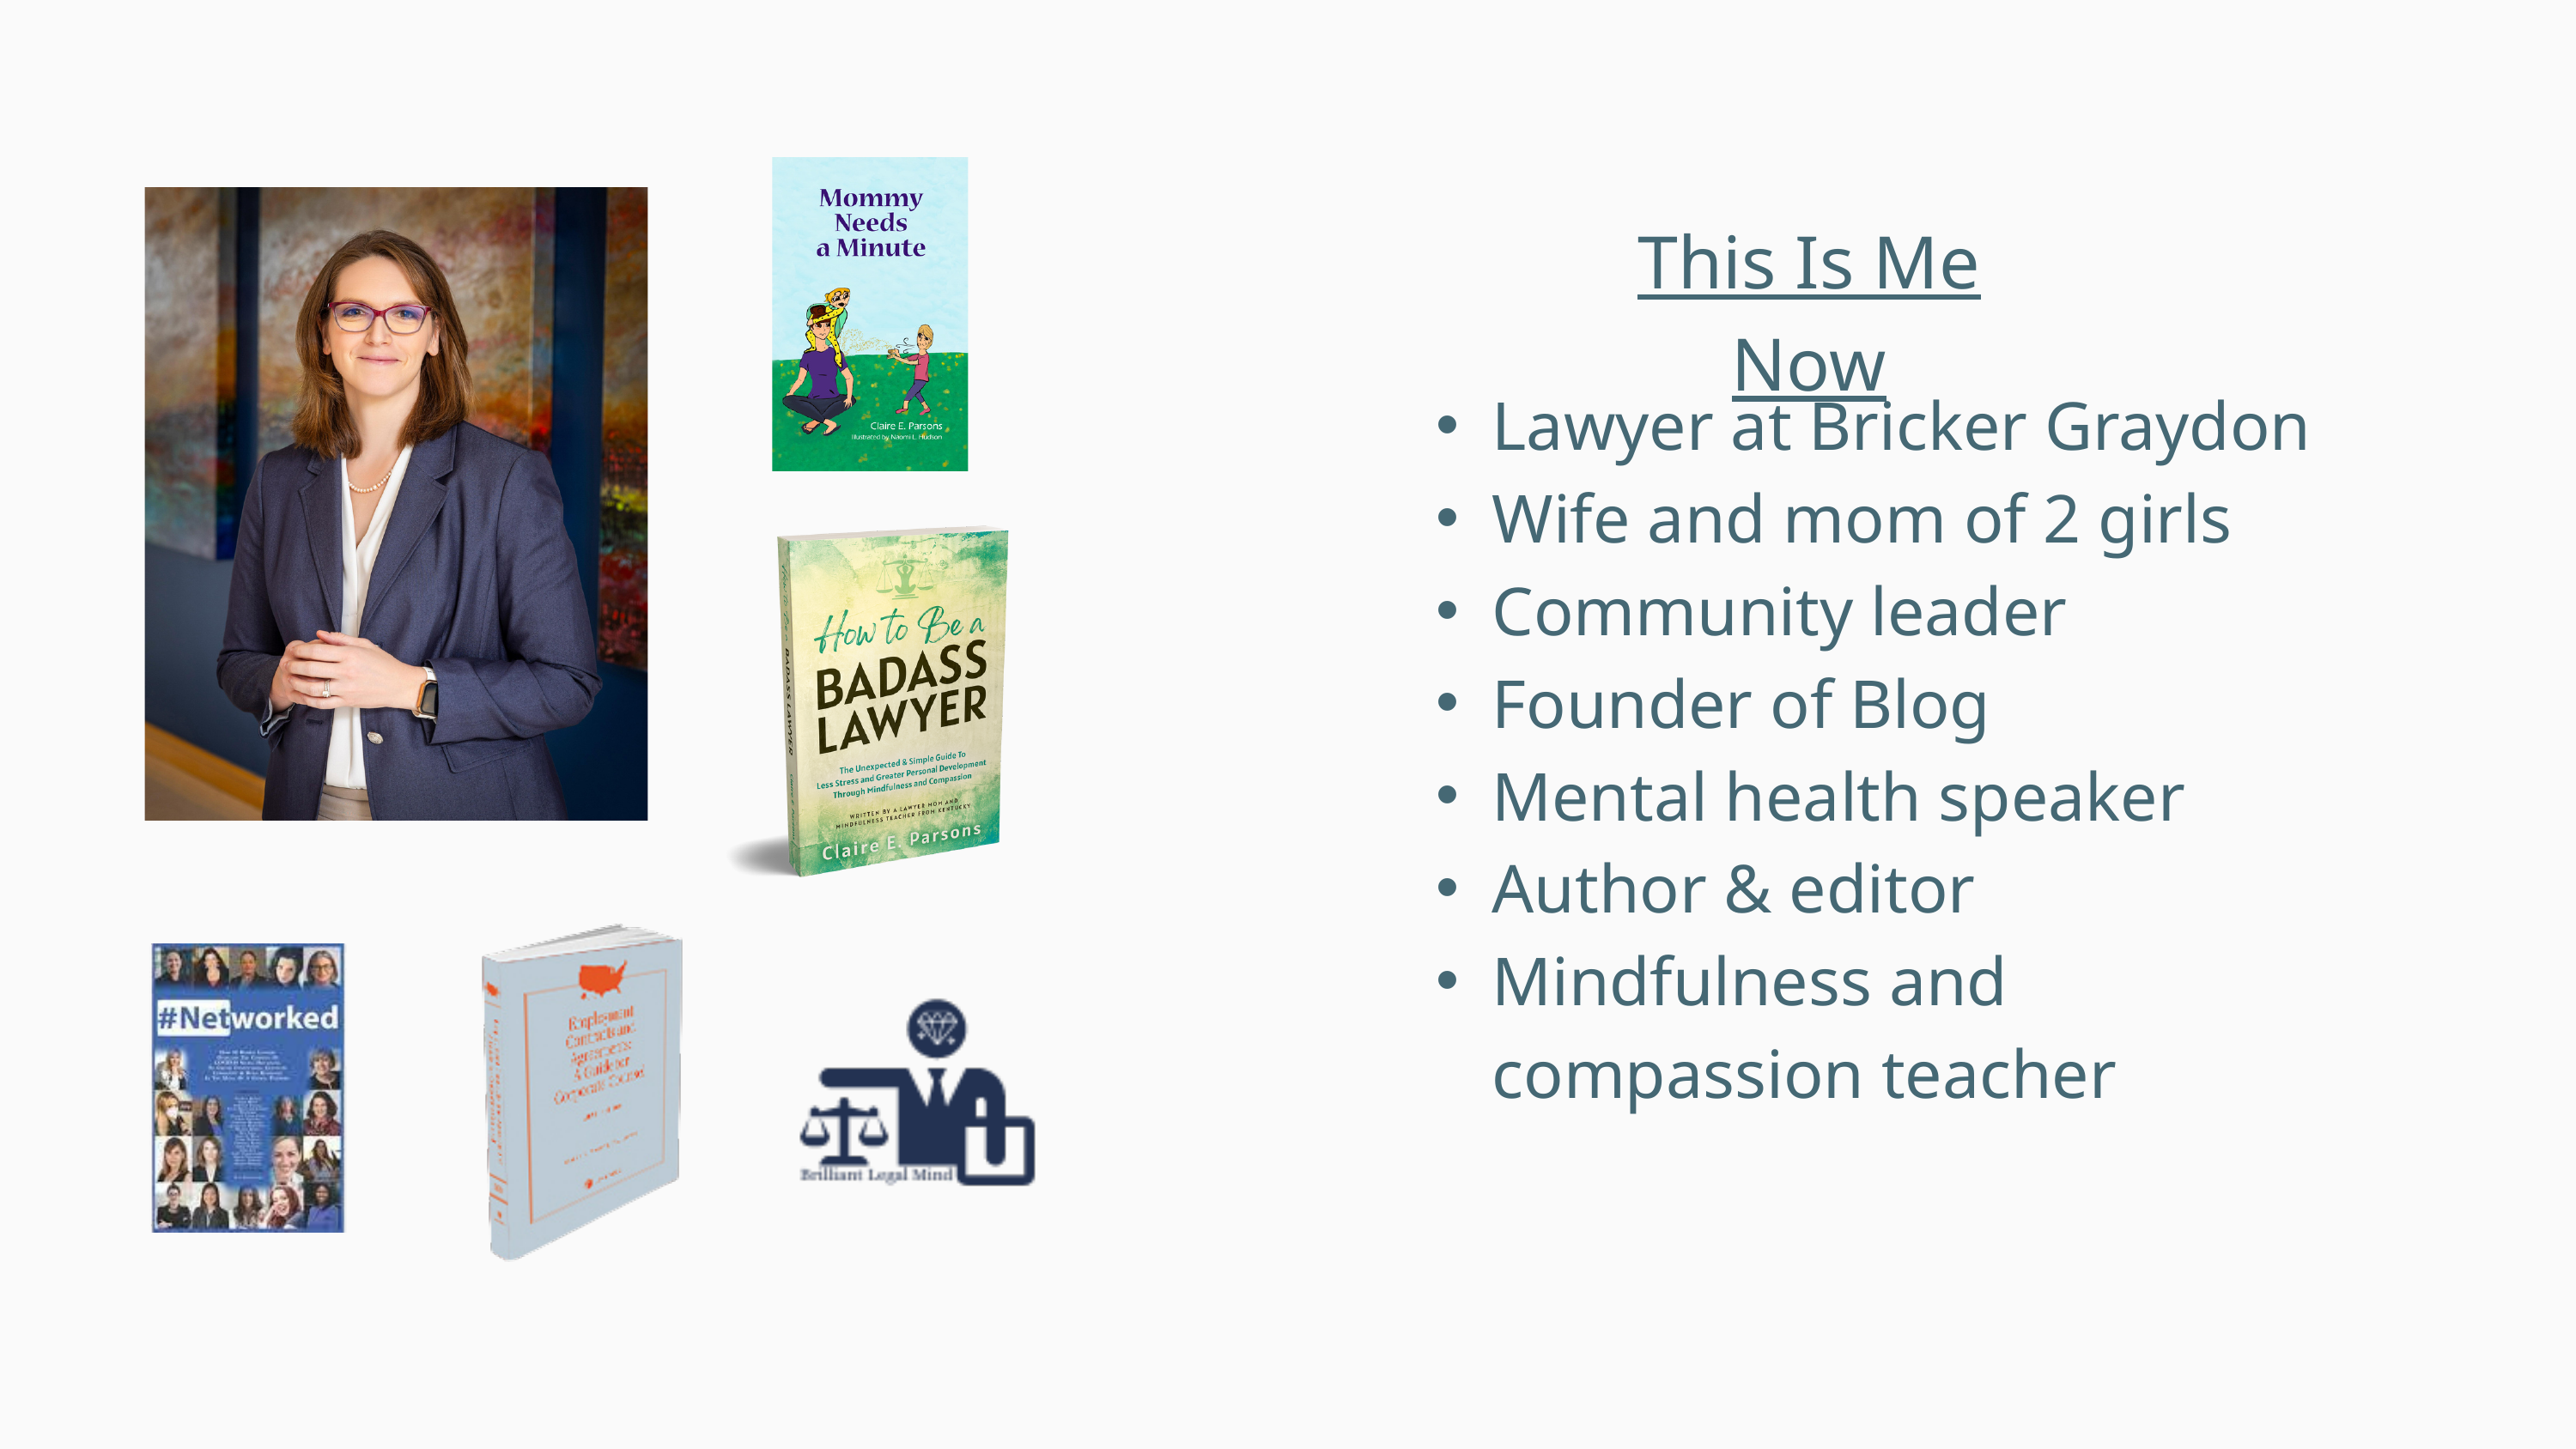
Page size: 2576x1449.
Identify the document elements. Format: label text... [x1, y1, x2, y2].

text_box [413, 923, 754, 1264]
text_box [144, 187, 648, 821]
text_box [130, 943, 380, 1233]
text_box This Is Me Now [1586, 202, 2032, 371]
text_box [772, 157, 969, 471]
text_box [772, 947, 1065, 1240]
text_box Lawyer at Bricker Graydon Wife and mom of 2 girls Community leader Founder of Blog Mental health speaker Author & editor Mindfulness and compassion teacher [1379, 371, 2352, 1113]
text_box [700, 501, 1085, 898]
